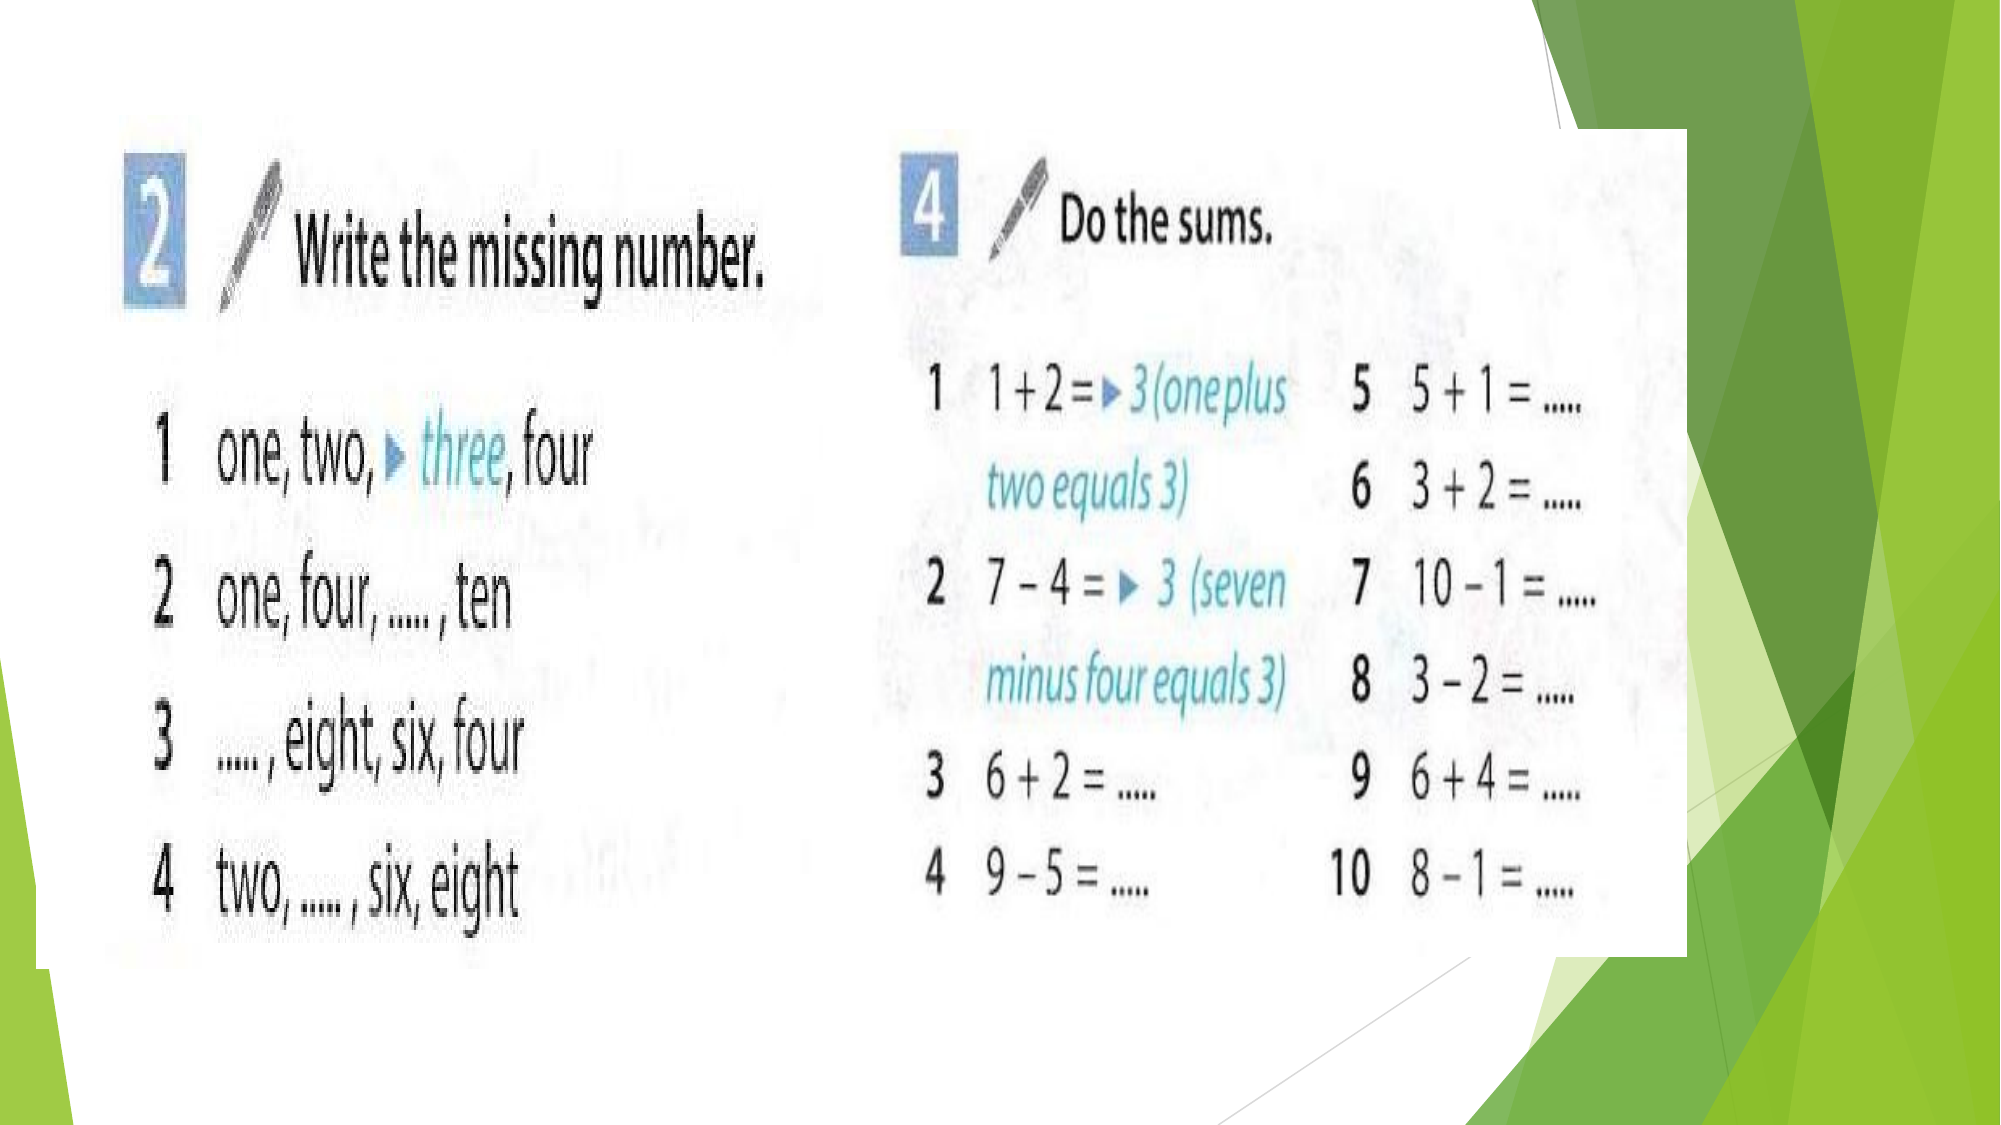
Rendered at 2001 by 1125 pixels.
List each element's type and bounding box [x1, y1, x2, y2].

picture [35, 115, 823, 969]
picture [834, 129, 1687, 957]
